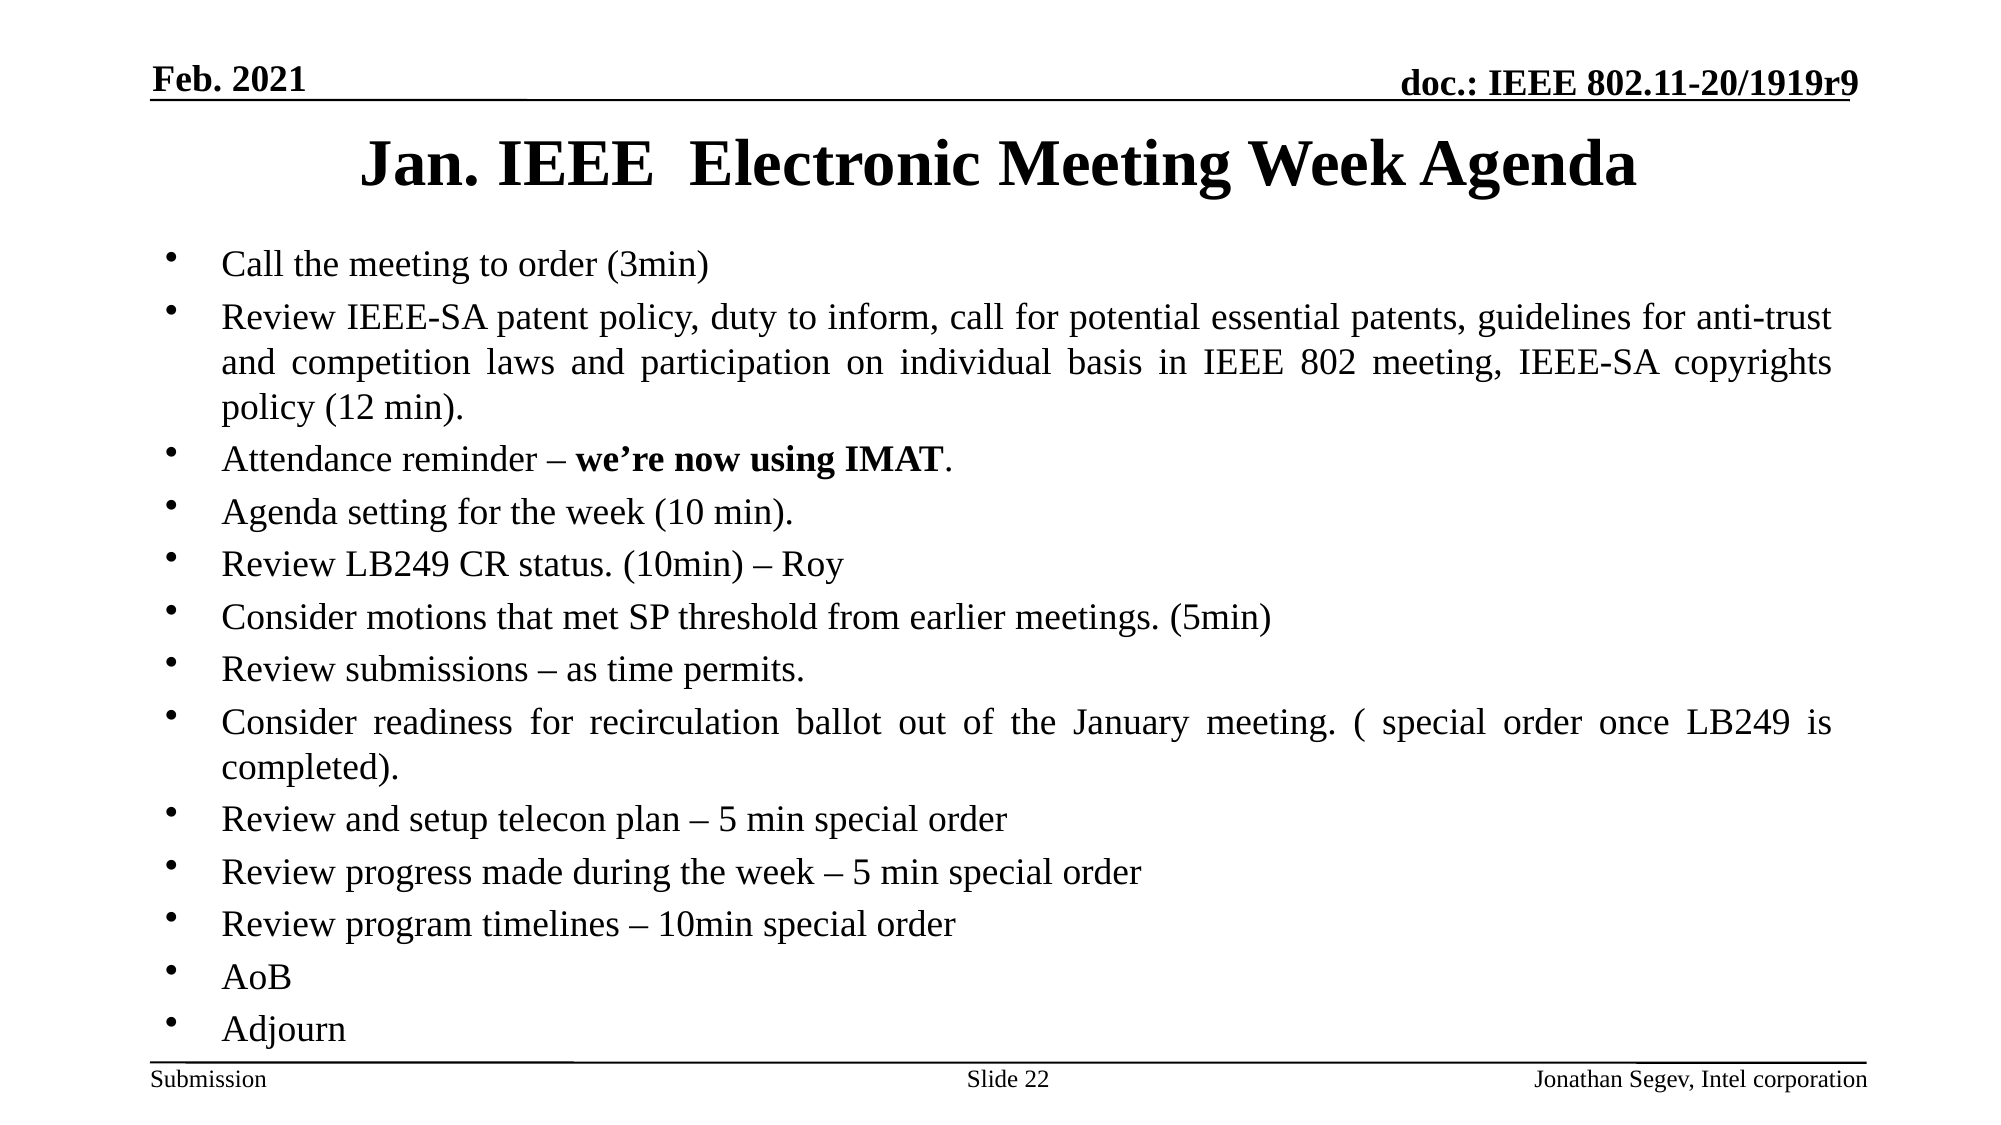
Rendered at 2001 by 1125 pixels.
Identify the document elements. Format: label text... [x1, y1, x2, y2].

footer Jonathan Segev, Intel corporation [1171, 1061, 1869, 1093]
list Call the meeting to order (3min) Review IEEE-SA patent policy, duty to inform, call for potential essential patents, guidelines for anti-trust and competition laws and participation on individual basis in IEEE 802 meeting, IEEE-SA copyrights policy (12 min). Attendance reminder – we’re now using IMAT. Agenda setting for the week (10 min). Review LB249 CR status. (10min) – Roy Consider motions that met SP threshold from earlier meetings. (5min) Review submissions – as time permits. Consider readiness for recirculation ballot out of the January meeting. ( special order once LB249 is completed). Review and setup telecon plan – 5 min special order Review progress made during the week – 5 min special order Review program timelines – 10min special order AoB Adjourn [149, 231, 1850, 1000]
title Jan. IEEE Electronic Meeting Week Agenda [149, 112, 1850, 205]
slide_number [152, 54, 563, 100]
slide_number Slide 22 [950, 1061, 1067, 1123]
